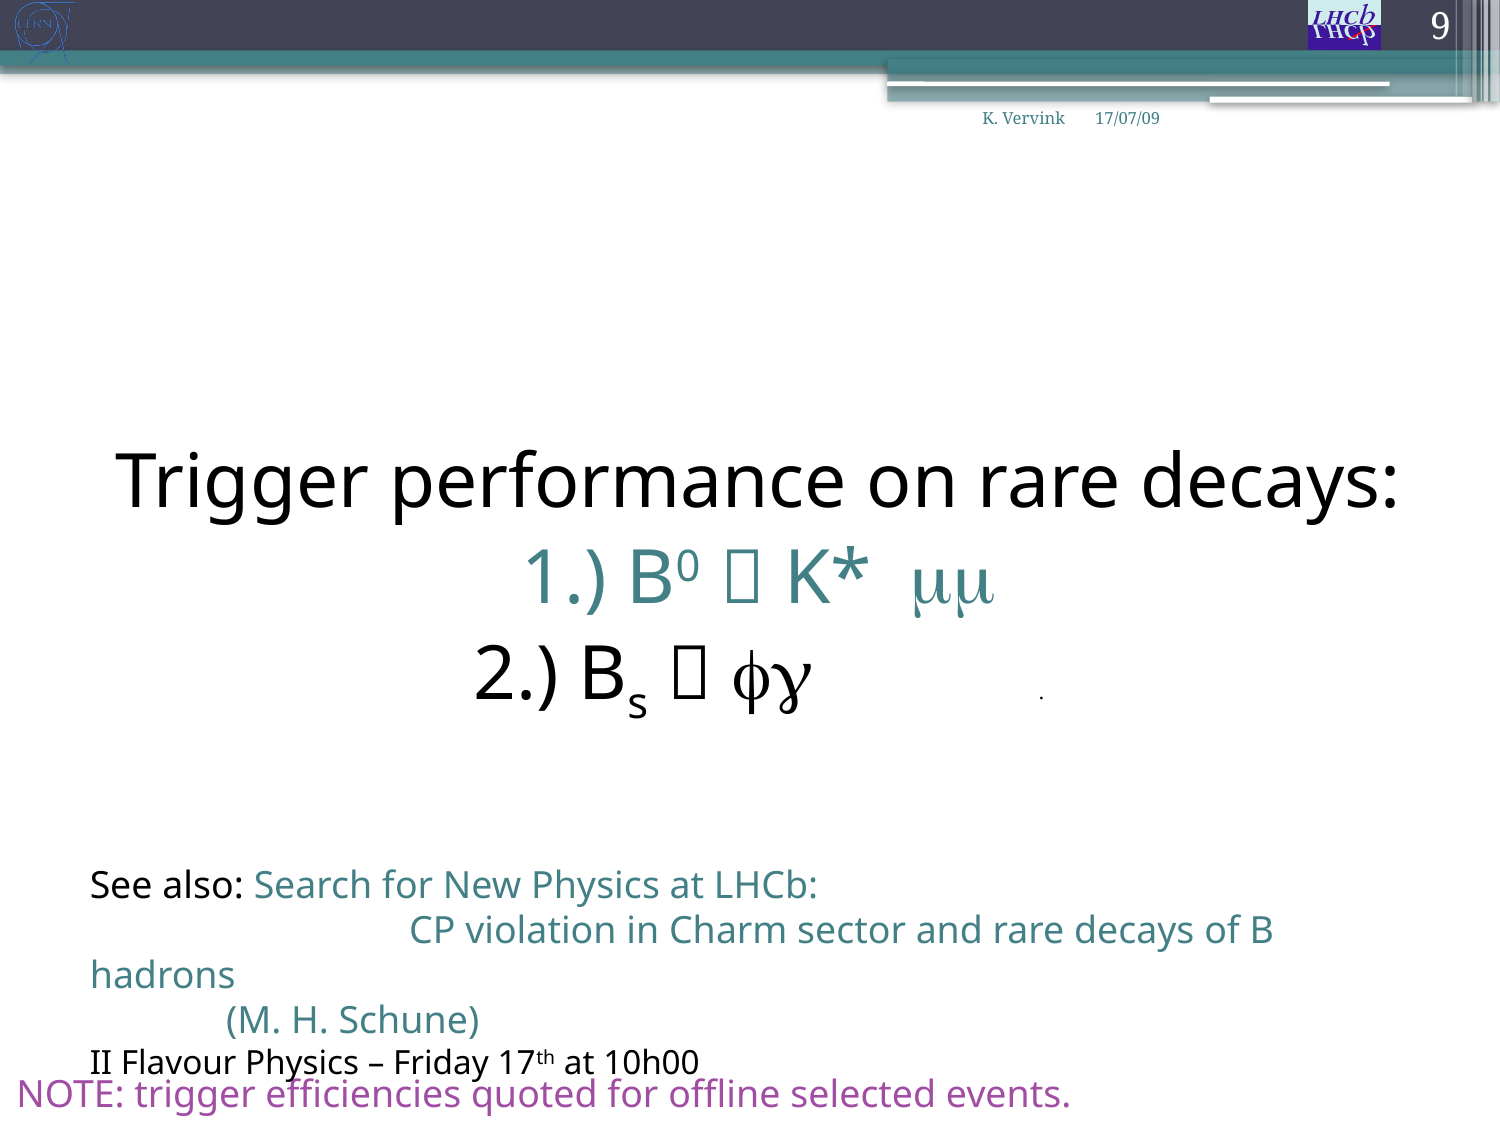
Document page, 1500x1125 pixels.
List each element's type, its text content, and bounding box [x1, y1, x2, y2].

text_box NOTE: trigger efficiencies quoted for offline selected events. [1, 1062, 1466, 1125]
footer K. Vervink [862, 100, 1080, 176]
list Trigger performance on rare decays: 1.) B0  K* mm 2.) Bs  fg . [75, 425, 1425, 853]
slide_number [1080, 100, 1238, 176]
text_box See also: Search for New Physics at LHCb: CP violation in Charm sector and rare decays of B hadrons (M. H. Schune) II Flavour Physics – Friday 17th at 10h00 [74, 853, 1425, 1089]
picture [1308, 0, 1381, 50]
slide_number 9 [1341, 0, 1466, 61]
picture [13, 2, 76, 63]
